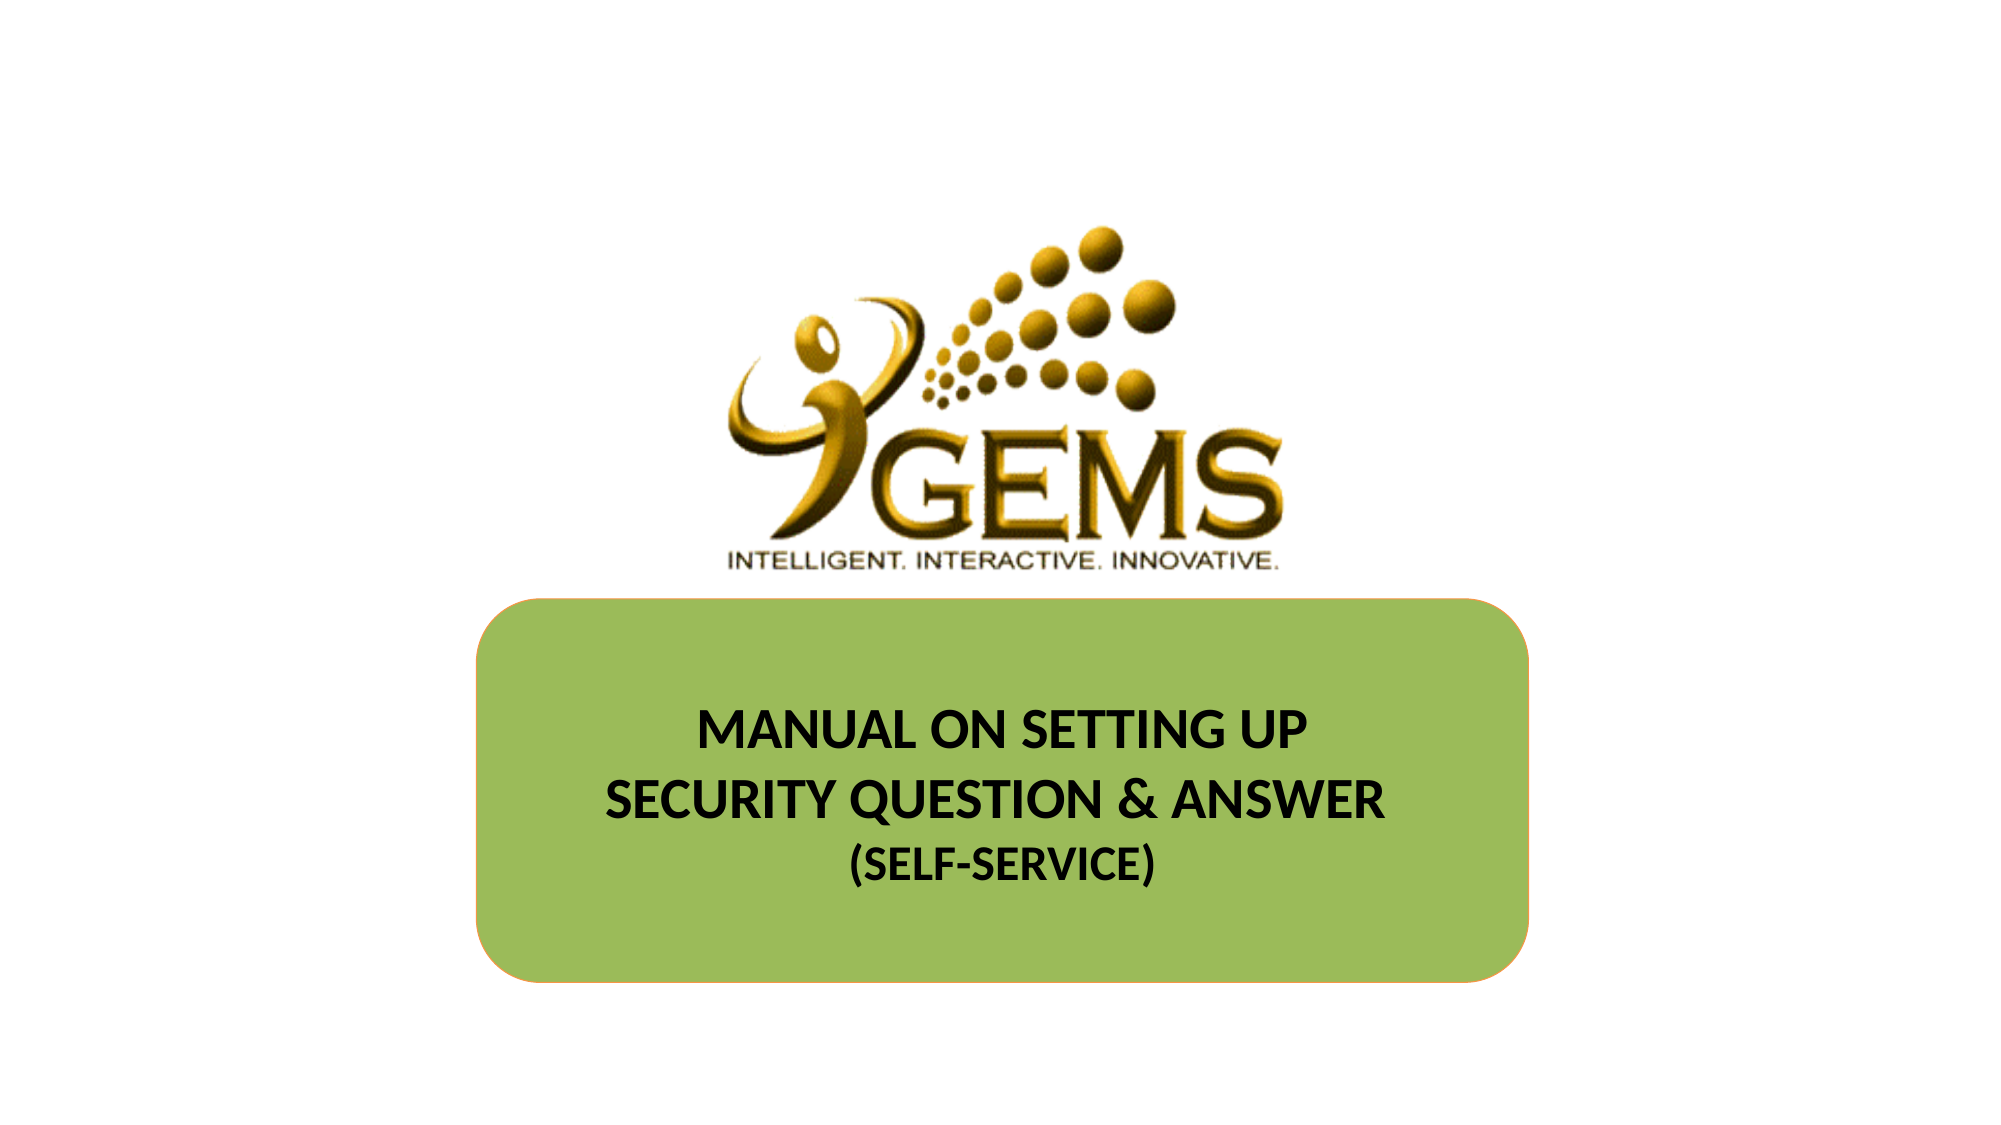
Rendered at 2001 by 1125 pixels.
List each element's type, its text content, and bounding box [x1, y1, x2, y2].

text_box MANUAL ON SETTING UP SECURITY QUESTION & ANSWER (SELF-SERVICE) [475, 598, 1530, 983]
picture [716, 221, 1289, 578]
